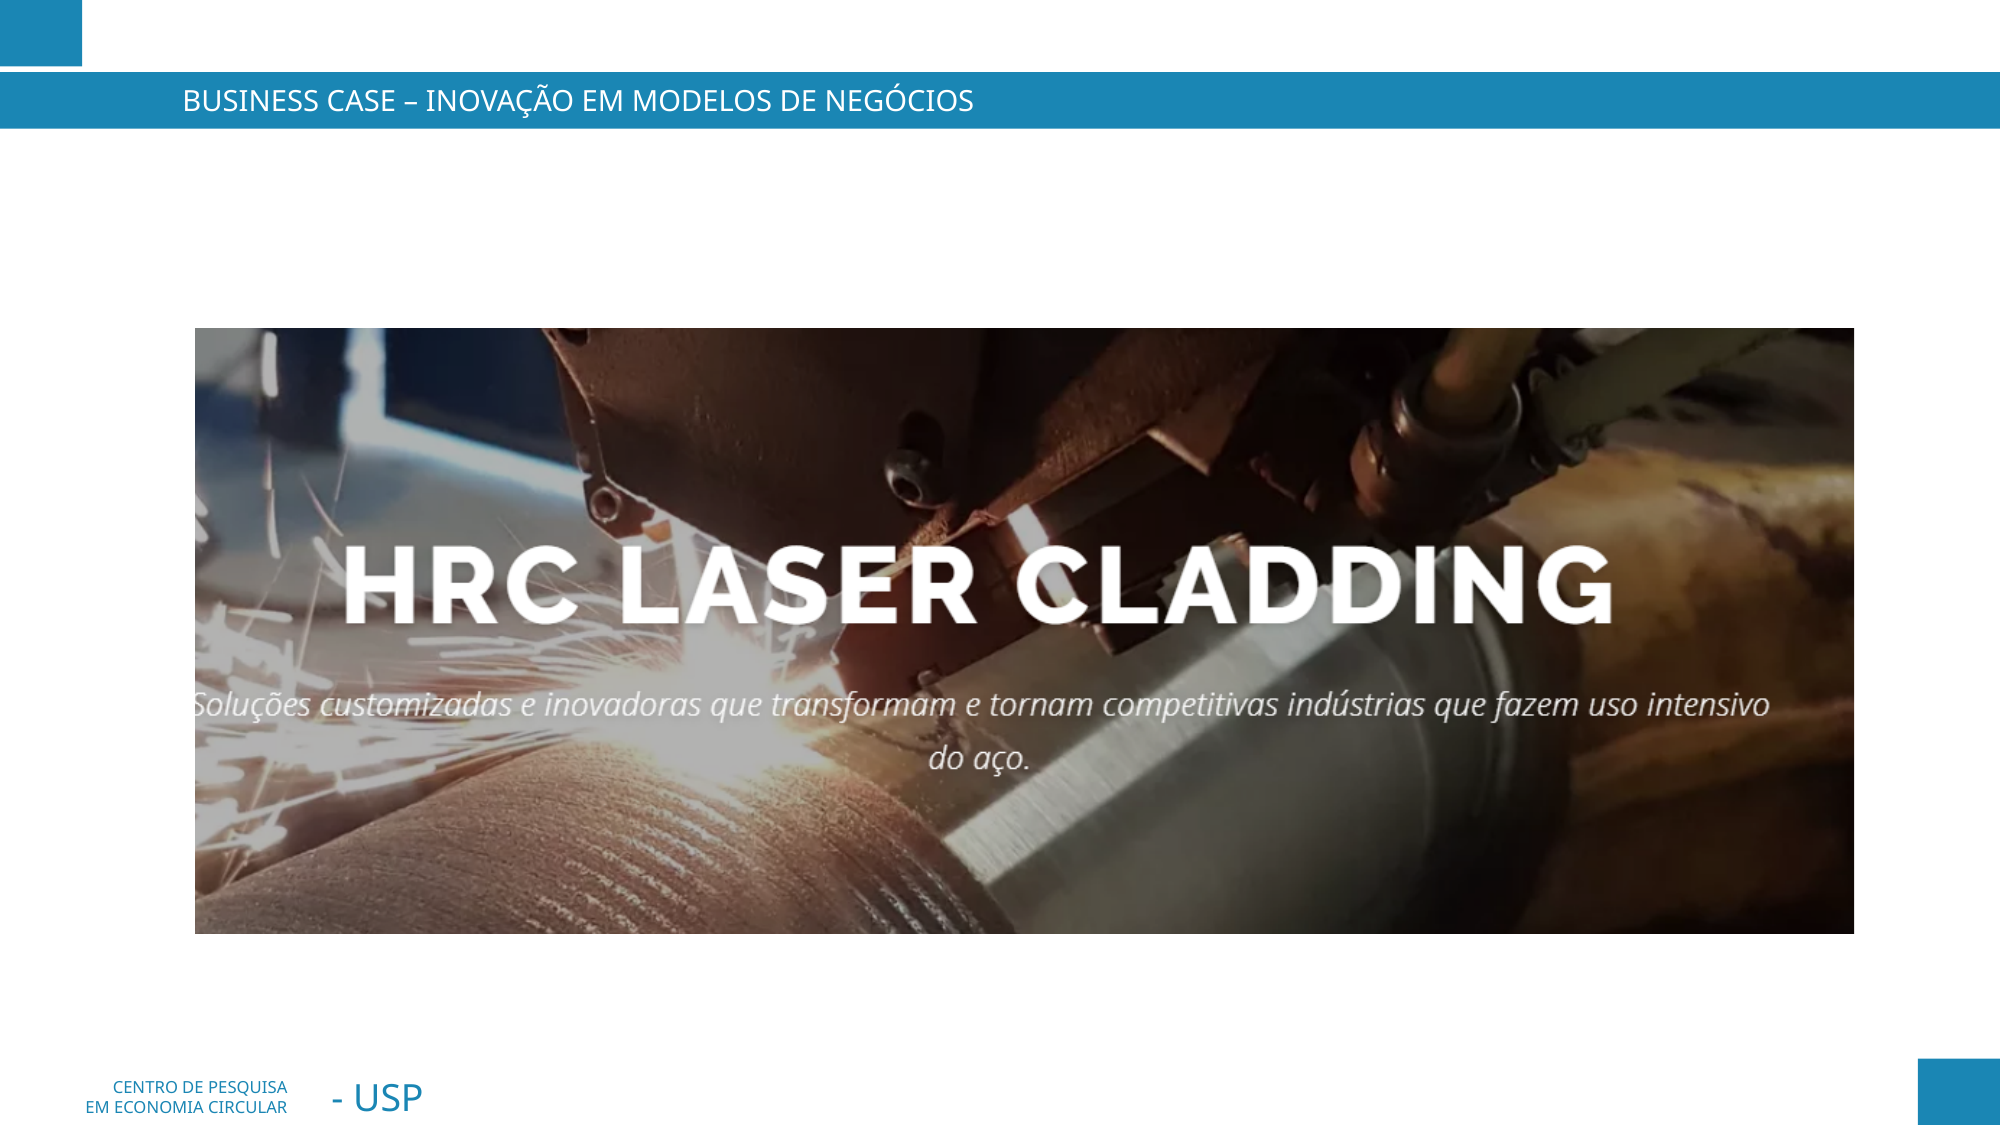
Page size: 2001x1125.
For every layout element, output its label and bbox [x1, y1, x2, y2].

text_box [51, 1066, 449, 1125]
text_box [1917, 1058, 2000, 1125]
text_box [0, 72, 2000, 129]
picture [195, 328, 1855, 934]
text_box [0, 0, 83, 67]
